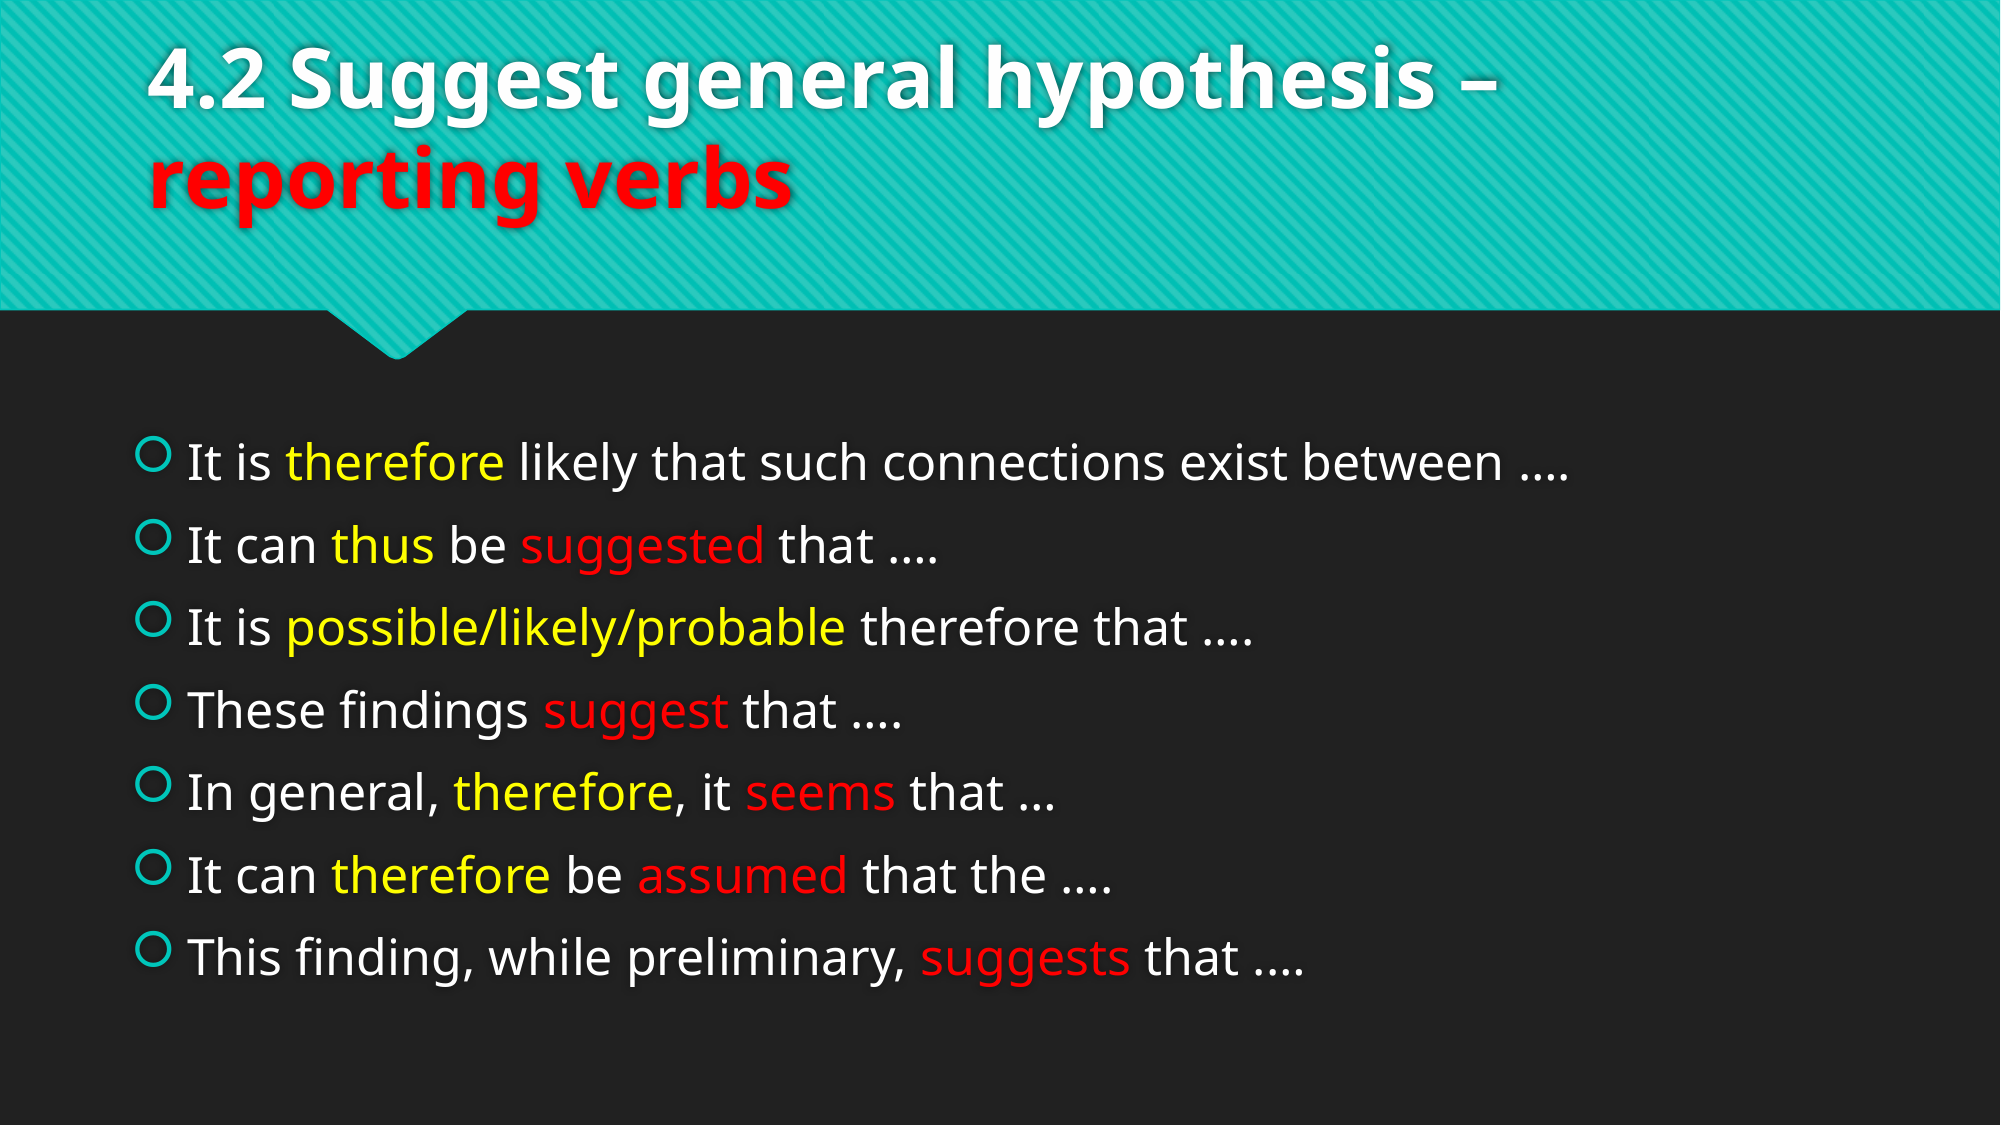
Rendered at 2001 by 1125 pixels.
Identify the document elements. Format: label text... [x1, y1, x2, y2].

title 4.2 Suggest general hypothesis – reporting verbs [132, 73, 1868, 233]
list It is therefore likely that such connections exist between …. It can thus be suggested that …. It is possible/likely/probable therefore that …. These findings suggest that …. In general, therefore, it seems that … It can therefore be assumed that the …. This finding, while preliminary, suggests that .… [116, 410, 1848, 1007]
